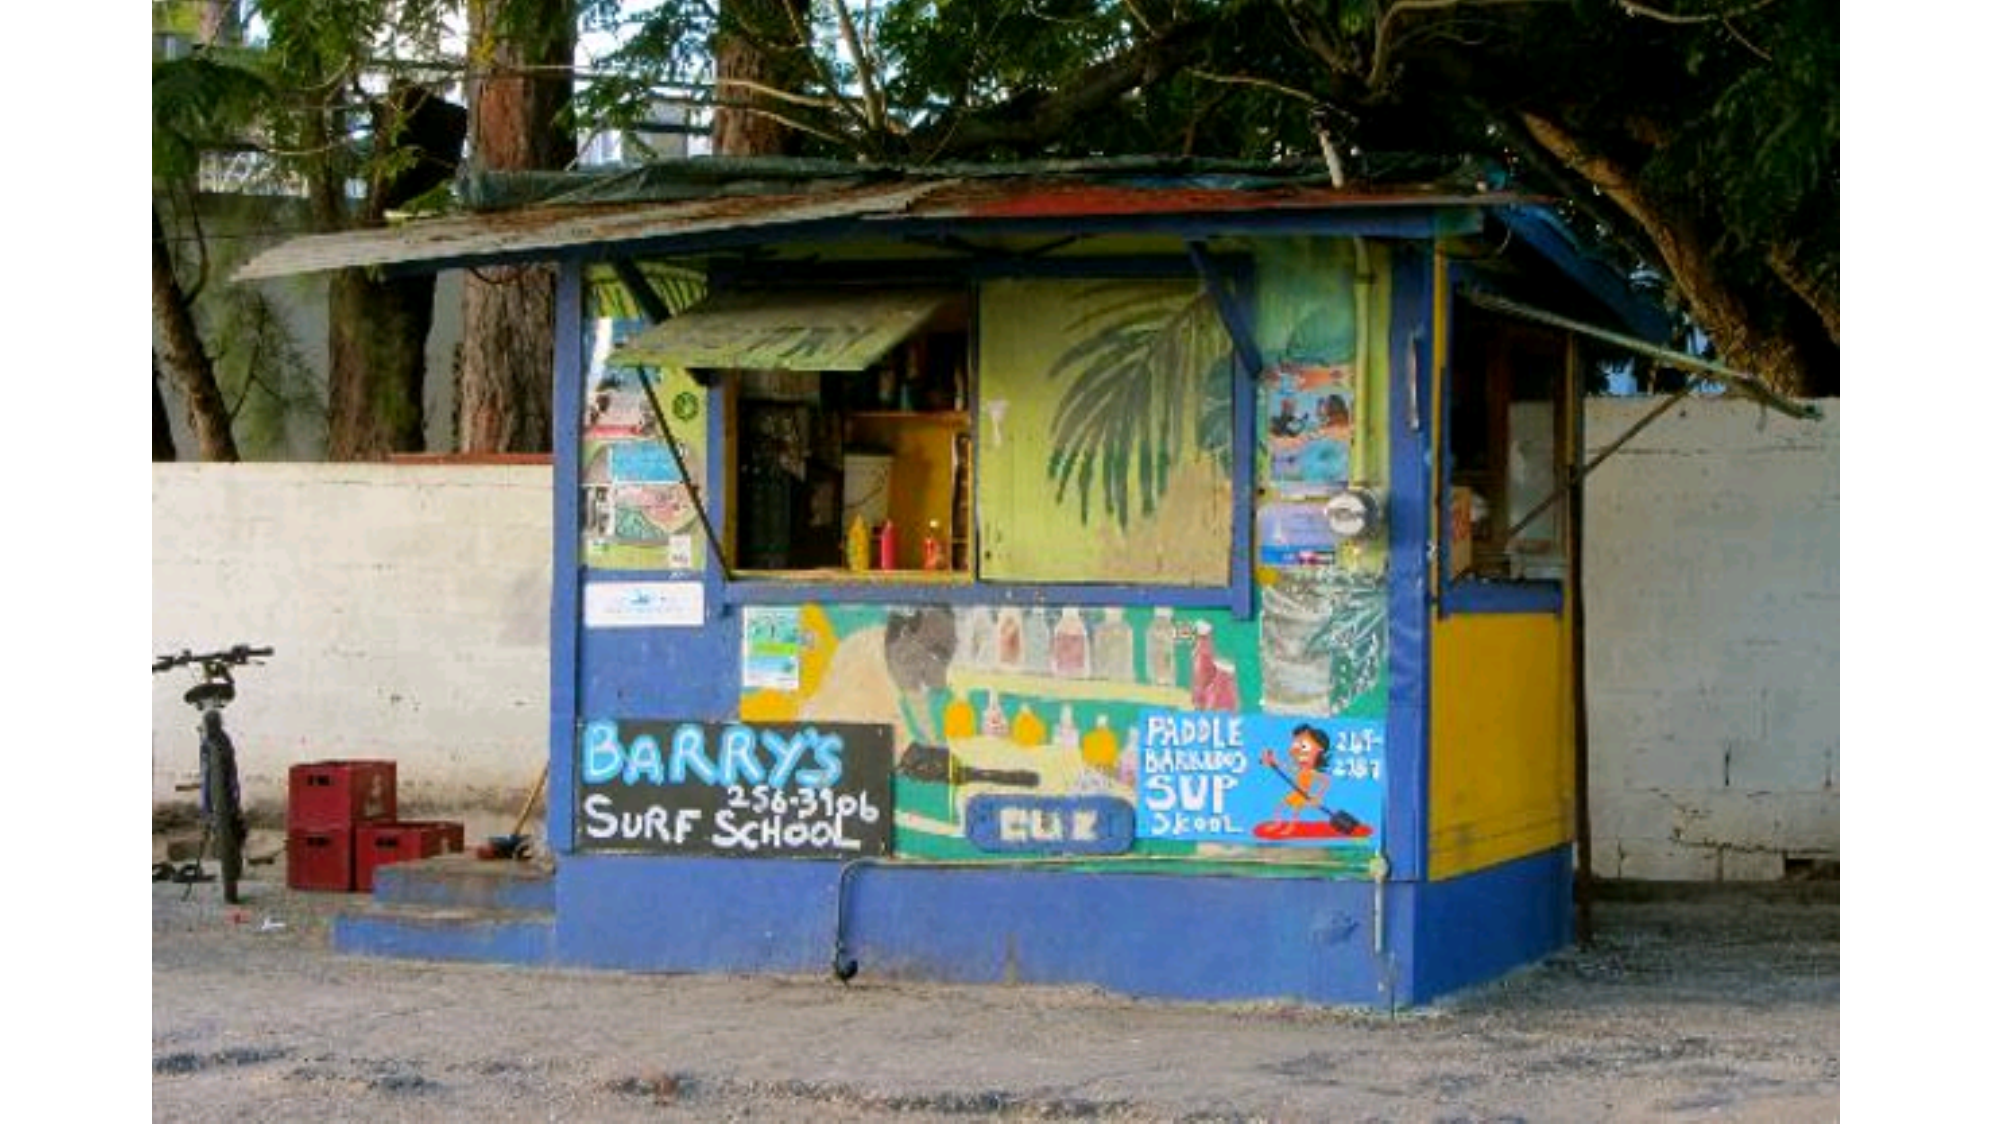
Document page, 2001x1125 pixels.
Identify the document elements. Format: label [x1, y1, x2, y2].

picture [152, 0, 1840, 1125]
